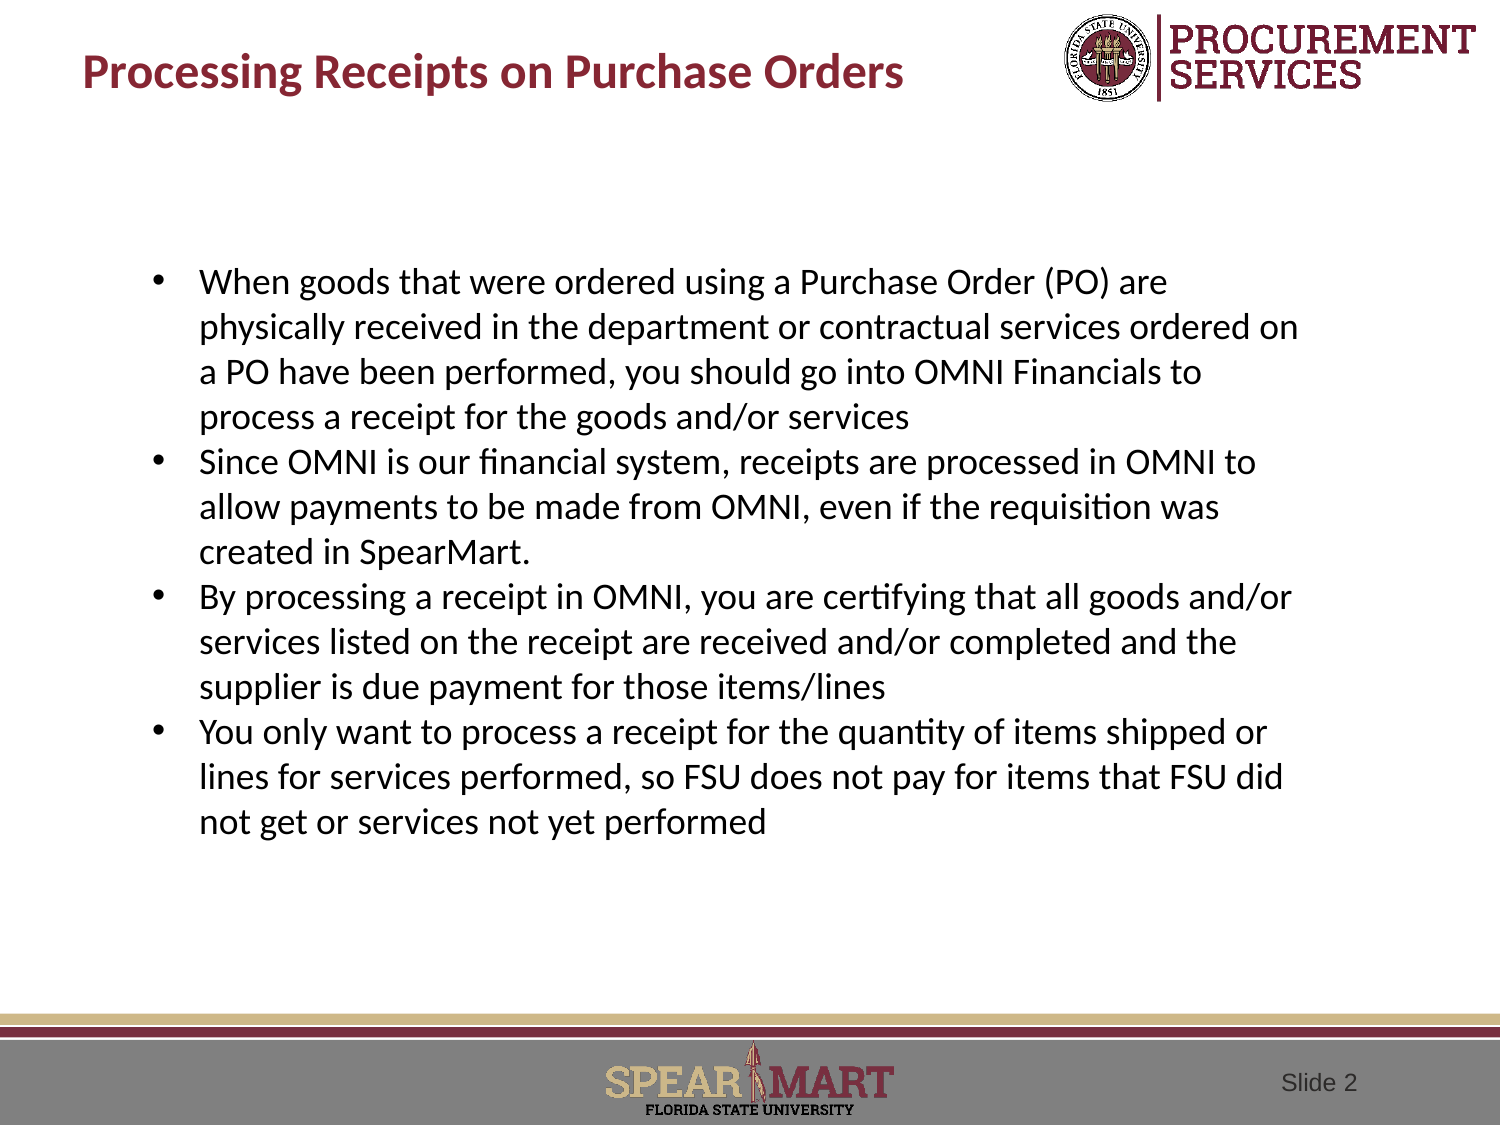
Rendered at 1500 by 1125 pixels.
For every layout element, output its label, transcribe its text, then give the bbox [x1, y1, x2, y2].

picture [606, 1040, 894, 1115]
text_box When goods that were ordered using a Purchase Order (PO) are physically received in the department or contractual services ordered on a PO have been performed, you should go into OMNI Financials to process a receipt for the goods and/or services Since OMNI is our financial system, receipts are processed in OMNI to allow payments to be made from OMNI, even if the requisition was created in SpearMart. By processing a receipt in OMNI, you are certifying that all goods and/or services listed on the receipt are received and/or completed and the supplier is due payment for those items/lines You only want to process a receipt for the quantity of items shipped or lines for services performed, so FSU does not pay for items that FSU did not get or services not yet performed [137, 249, 1325, 850]
picture [1062, 12, 1500, 104]
text_box Processing Receipts on Purchase Orders [37, 31, 950, 107]
